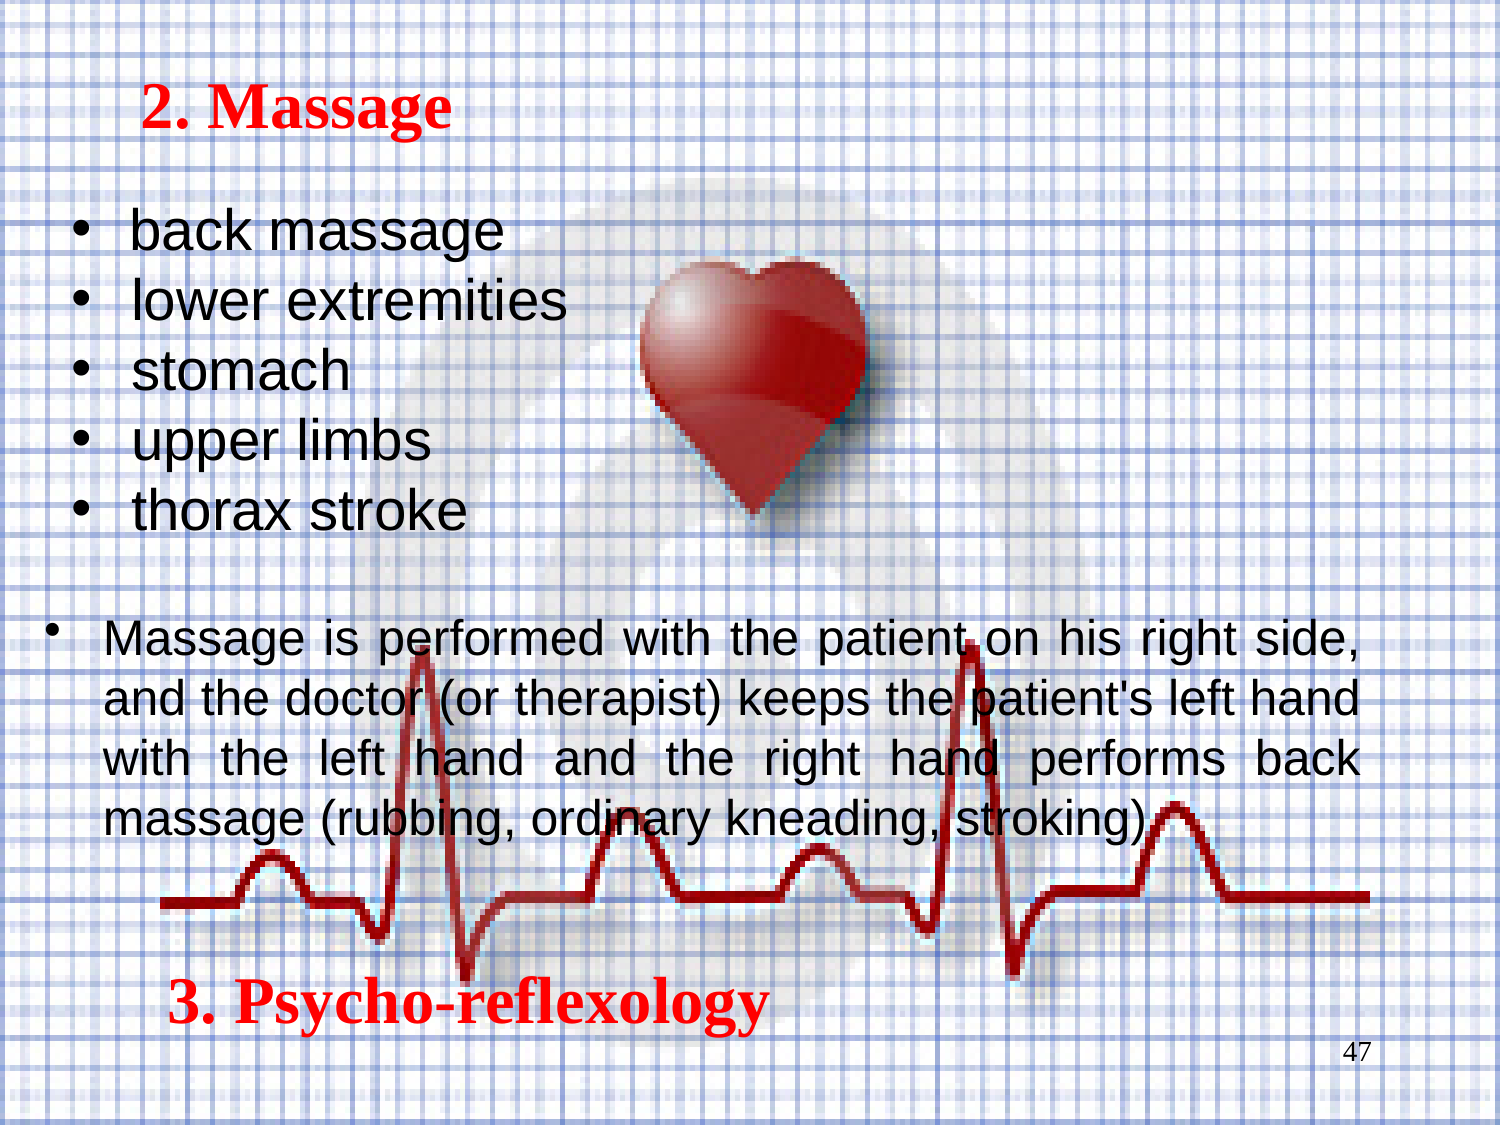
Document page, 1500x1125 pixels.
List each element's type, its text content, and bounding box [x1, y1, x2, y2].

text_box 2. Massage [76, 42, 518, 161]
picture [0, 0, 1500, 1125]
text_box Massage is performed with the patient on his right side, and the doctor (or therapist) keeps the patient's left hand with the left hand and the right hand performs back massage (rubbing, ordinary kneading, stroking) [29, 597, 1377, 853]
text_box back massage lower extremities stomach upper limbs thorax stroke [41, 184, 880, 457]
text_box 3. Psycho-reflexology [152, 949, 1440, 1044]
slide_number 47 [1074, 1024, 1388, 1101]
